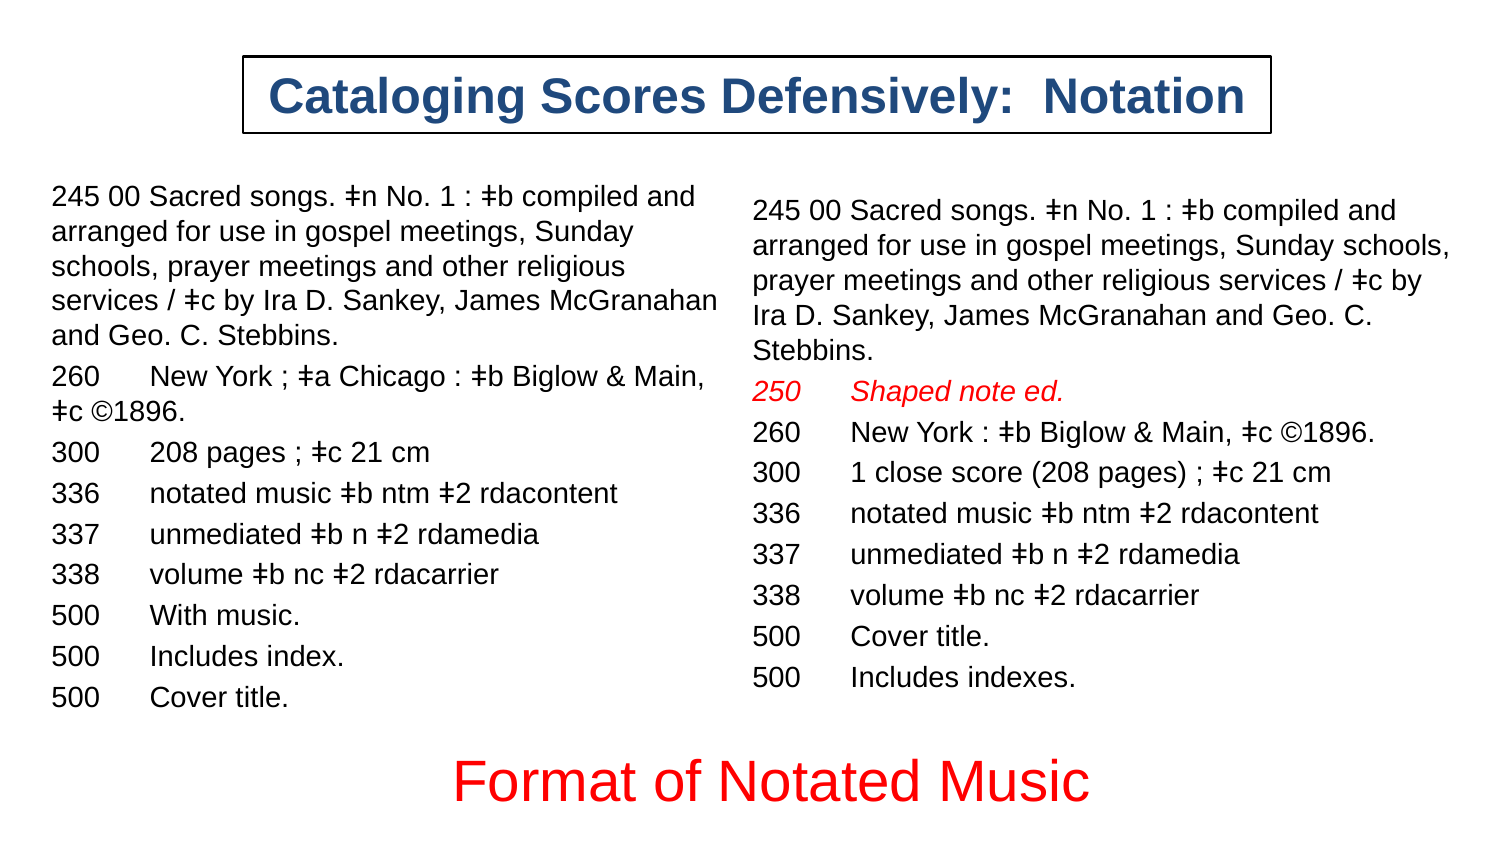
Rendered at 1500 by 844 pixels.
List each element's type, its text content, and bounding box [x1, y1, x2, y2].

list 245 00 Sacred songs. ǂn No. 1 : ǂb compiled and arranged for use in gospel meetings, Sunday schools, prayer meetings and other religious services / ǂc by Ira D. Sankey, James McGranahan and Geo. C. Stebbins. 250 Shaped note ed. 260 New York : ǂb Biglow & Main, ǂc ©1896. 300 1 close score (208 pages) ; ǂc 21 cm 336 notated music ǂb ntm ǂ2 rdacontent 337 unmediated ǂb n ǂ2 rdamedia 338 volume ǂb nc ǂ2 rdacarrier 500 Cover title. 500 Includes indexes. [737, 184, 1474, 707]
list 245 00 Sacred songs. ǂn No. 1 : ǂb compiled and arranged for use in gospel meetings, Sunday schools, prayer meetings and other religious services / ǂc by Ira D. Sankey, James McGranahan and Geo. C. Stebbins. 260 New York ; ǂa Chicago : ǂb Biglow & Main, ǂc ©1896. 300 208 pages ; ǂc 21 cm 336 notated music ǂb ntm ǂ2 rdacontent 337 unmediated ǂb n ǂ2 rdamedia 338 volume ǂb nc ǂ2 rdacarrier 500 With music. 500 Includes index. 500 Cover title. [36, 169, 738, 722]
title Cataloging Scores Defensively: Notation [243, 56, 1272, 134]
text_box Format of Notated Music [437, 735, 1107, 821]
